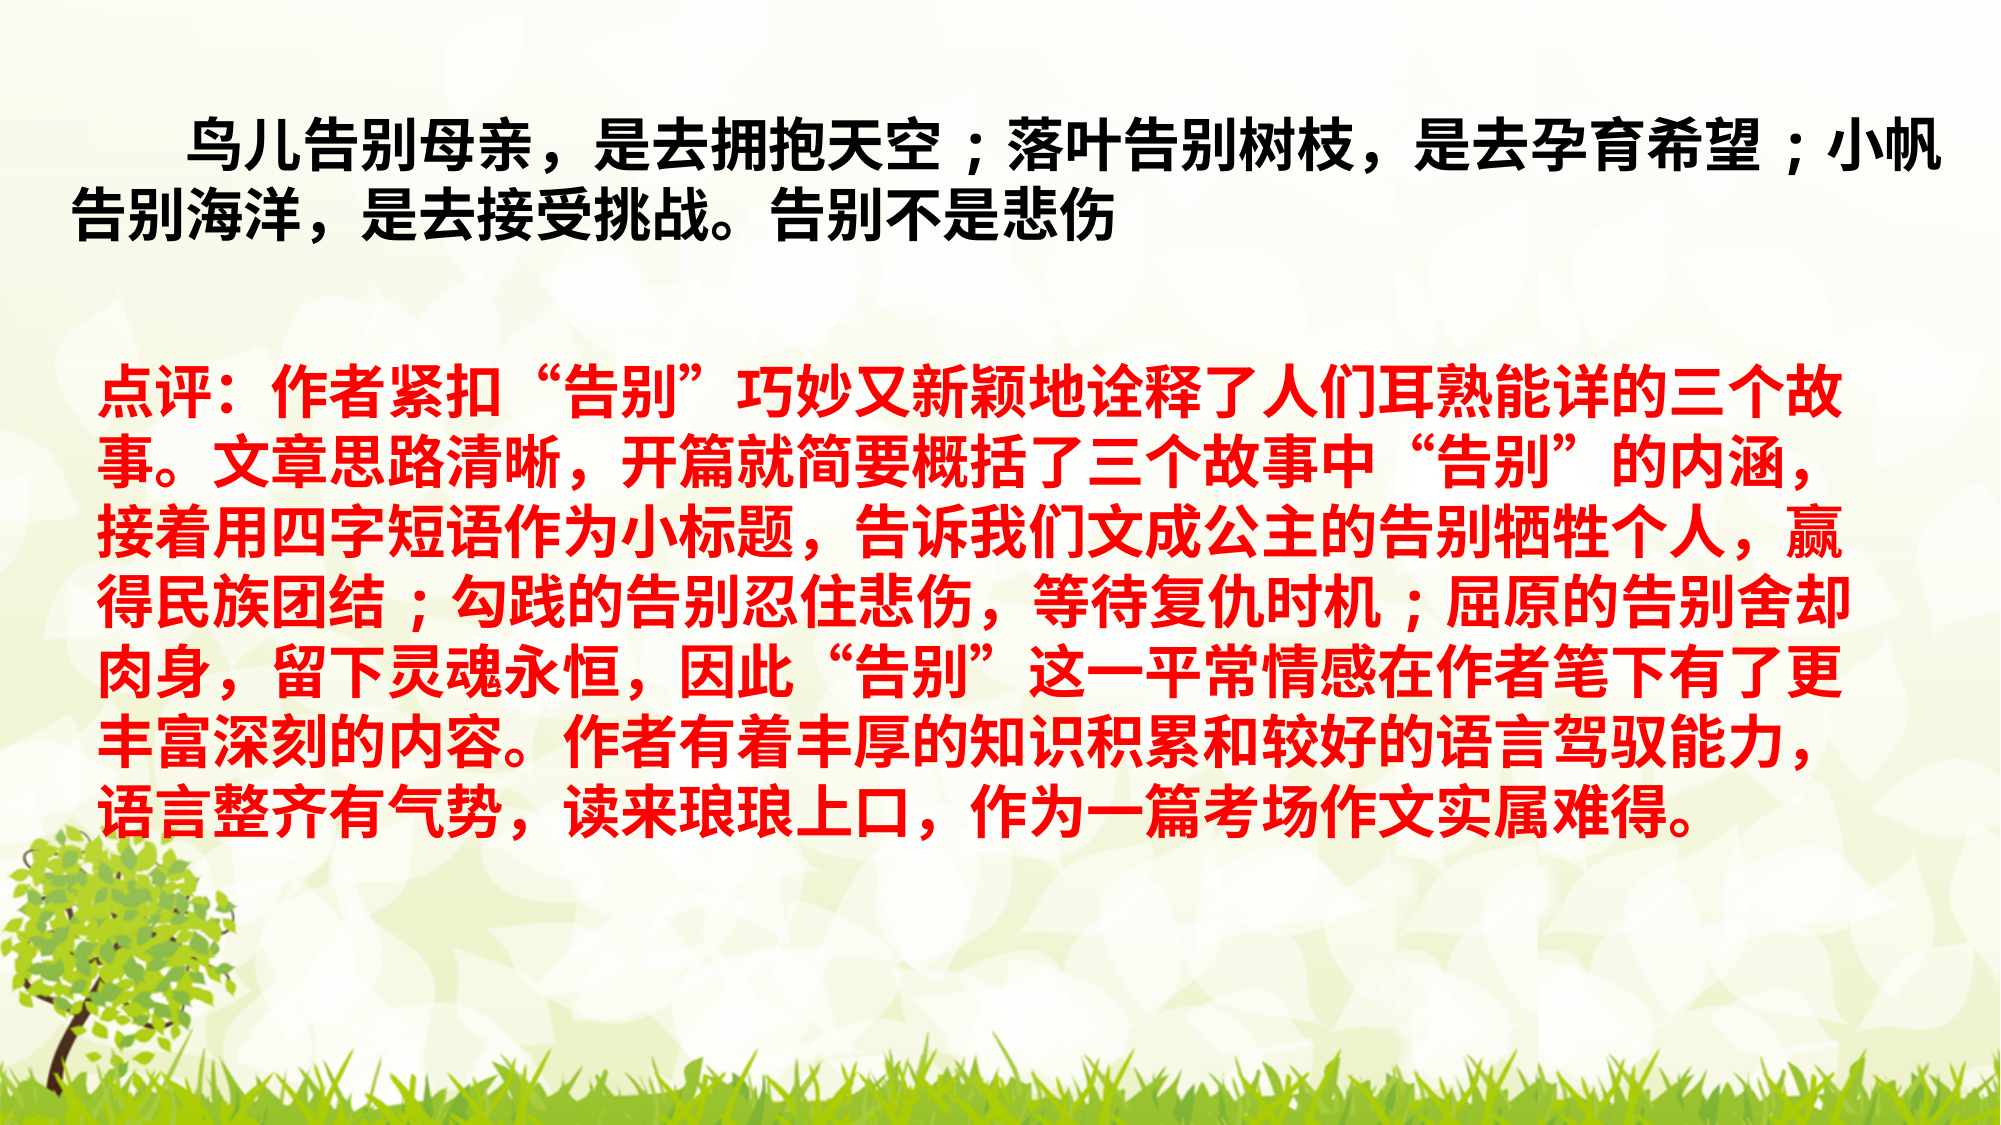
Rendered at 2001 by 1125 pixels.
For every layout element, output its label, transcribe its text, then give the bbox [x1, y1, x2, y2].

text_box 点评：作者紧扣“告别”巧妙又新颖地诠释了人们耳熟能详的三个故事。文章思路清晰，开篇就简要概括了三个故事中“告别”的内涵，接着用四字短语作为小标题，告诉我们文成公主的告别牺牲个人，赢得民族团结;勾践的告别忍住悲伤，等待复仇时机;屈原的告别舍却肉身，留下灵魂永恒，因此“告别”这一平常情感在作者笔下有了更丰富深刻的内容。作者有着丰厚的知识积累和较好的语言驾驭能力，语言整齐有气势，读来琅琅上口，作为一篇考场作文实属难得。 [81, 347, 1905, 853]
text_box 鸟儿告别母亲，是去拥抱天空;落叶告别树枝，是去孕育希望;小帆告别海洋，是去接受挑战。告别不是悲伤 [54, 100, 1961, 256]
picture [0, 0, 2001, 1125]
